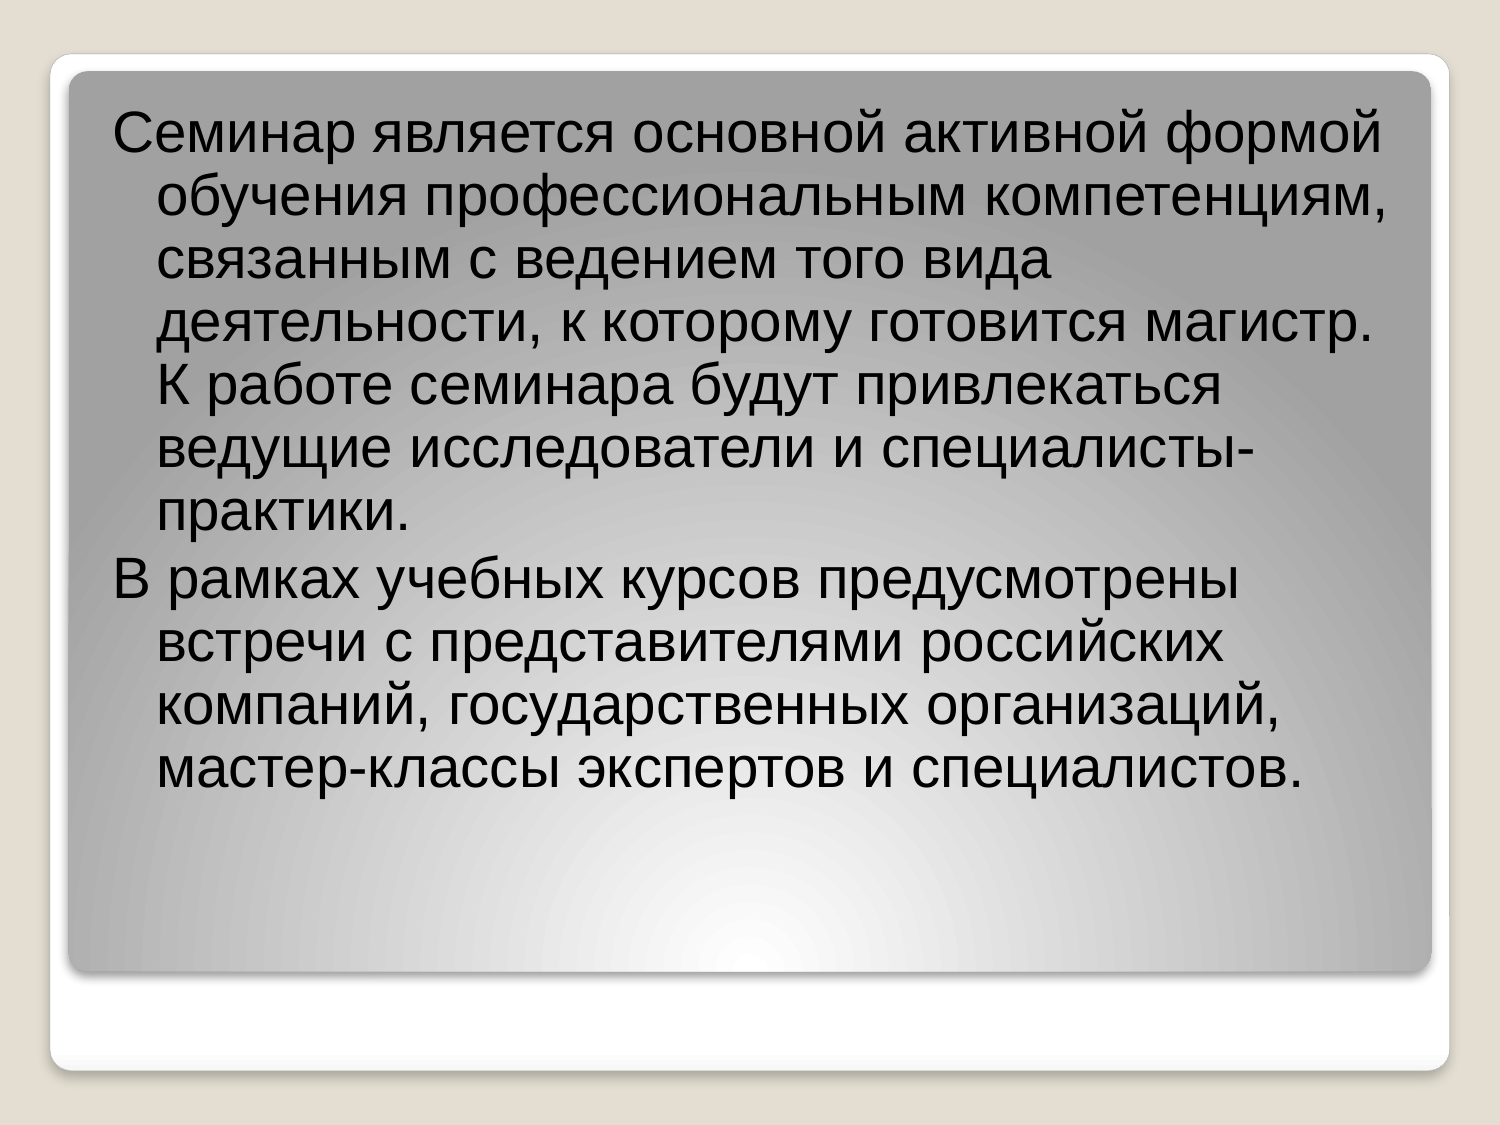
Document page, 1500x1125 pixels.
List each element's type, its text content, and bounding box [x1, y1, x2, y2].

list Семинар является основной активной формой обучения профессиональным компетенциям, связанным с ведением того вида деятельности, к которому готовится магистр. К работе семинара будут привлекаться ведущие исследователи и специалисты-практики. В рамках учебных курсов предусмотрены встречи с представителями российских компаний, государственных организаций, мастер-классы экспертов и специалистов. [82, 86, 1426, 870]
